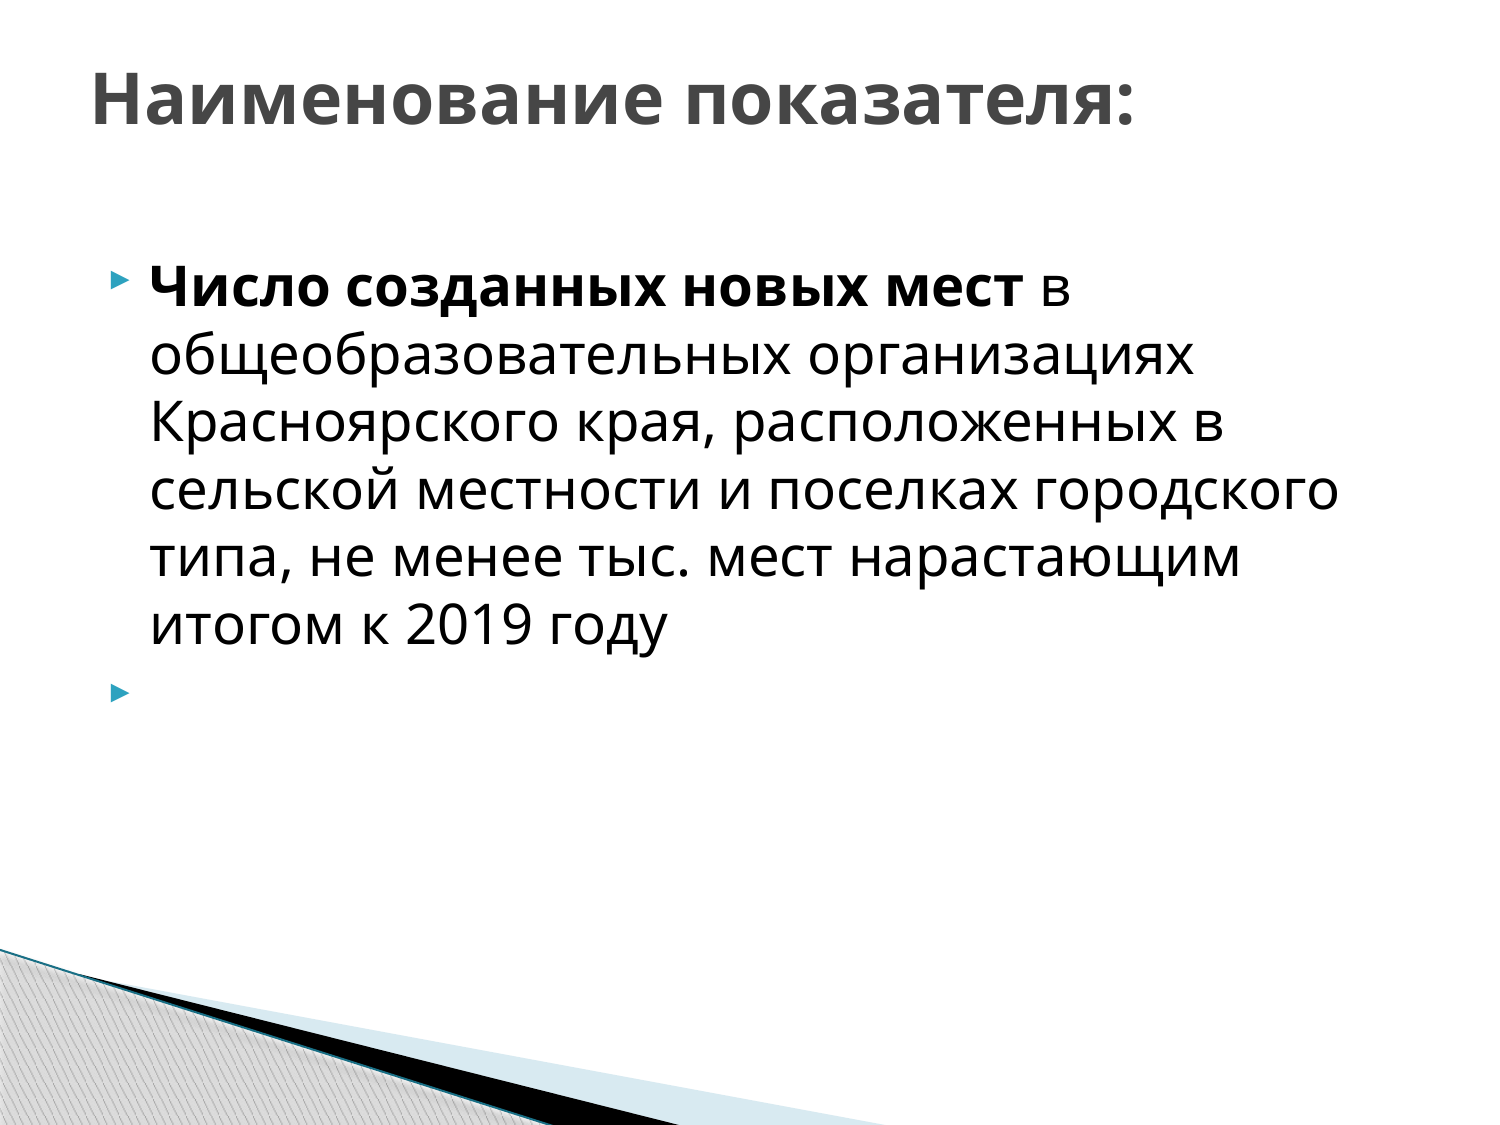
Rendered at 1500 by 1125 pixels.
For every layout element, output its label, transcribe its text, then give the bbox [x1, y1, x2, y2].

title Наименование показателя: [75, 45, 1425, 233]
list Число созданных новых мест в общеобразовательных организациях Красноярского края, расположенных в сельской местности и поселках городского типа, не менее тыс. мест нарастающим итогом к 2019 году [75, 243, 1425, 986]
